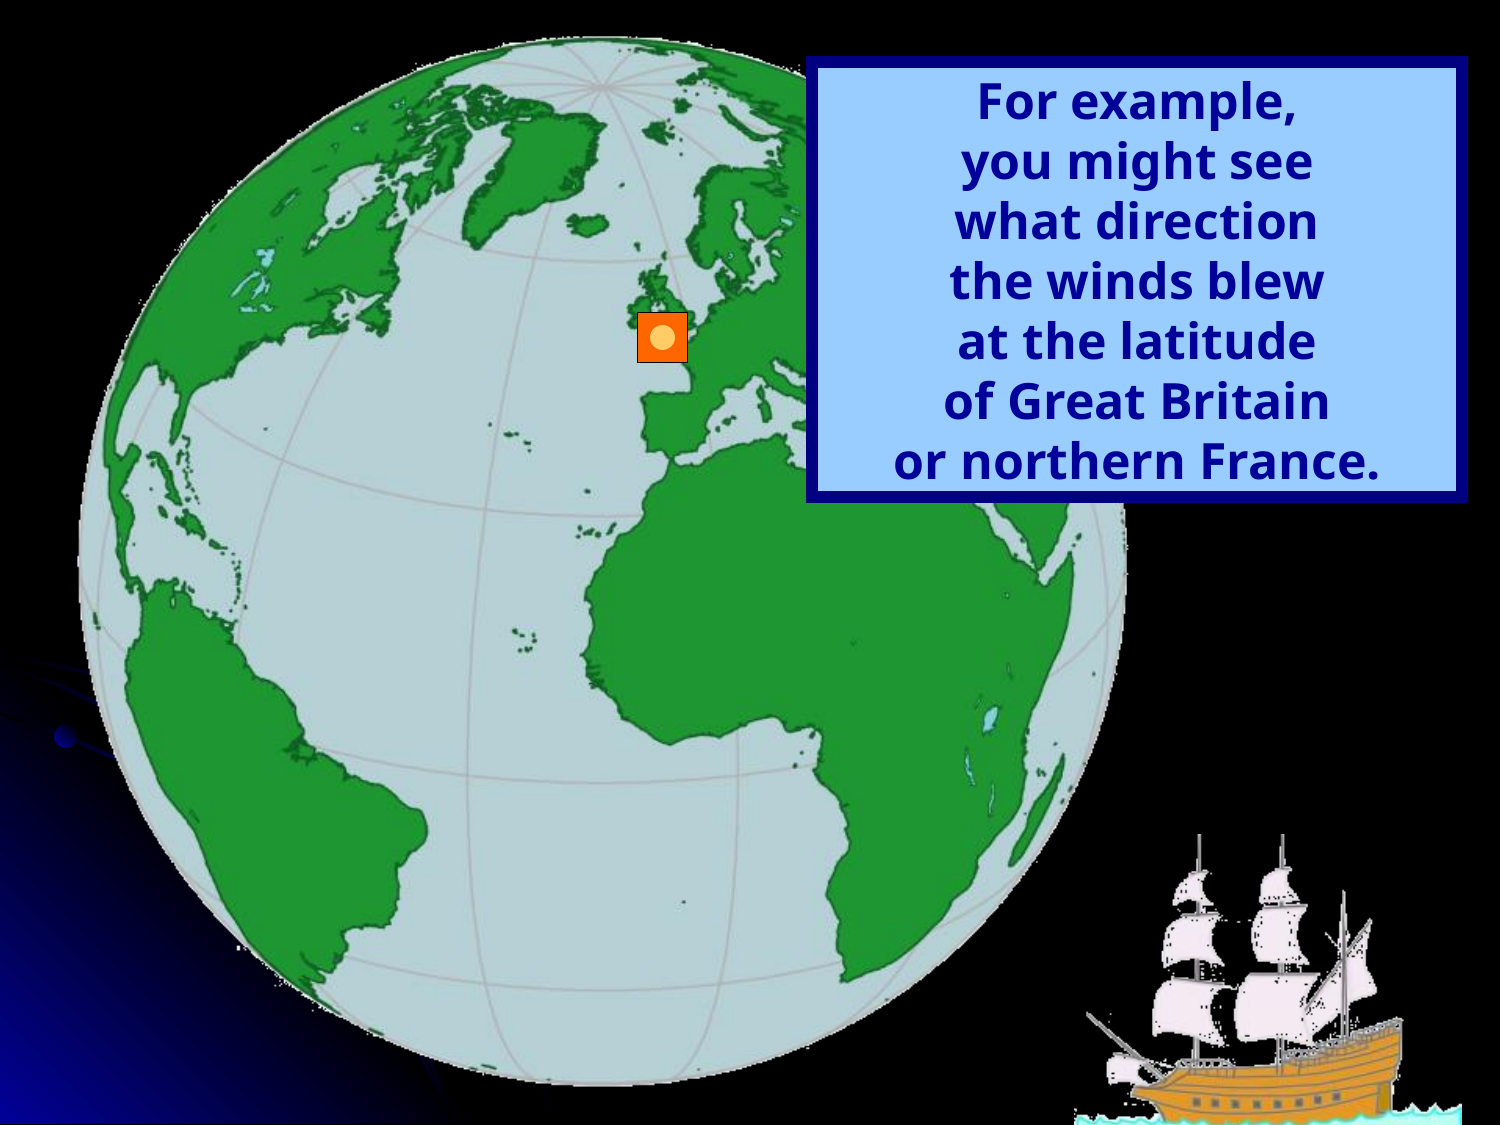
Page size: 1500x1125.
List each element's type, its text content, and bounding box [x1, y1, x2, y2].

picture [37, 0, 1463, 1125]
text_box For example, you might see what direction the winds blew at the latitude of Great Britain or northern France. [1167, 62, 1463, 498]
